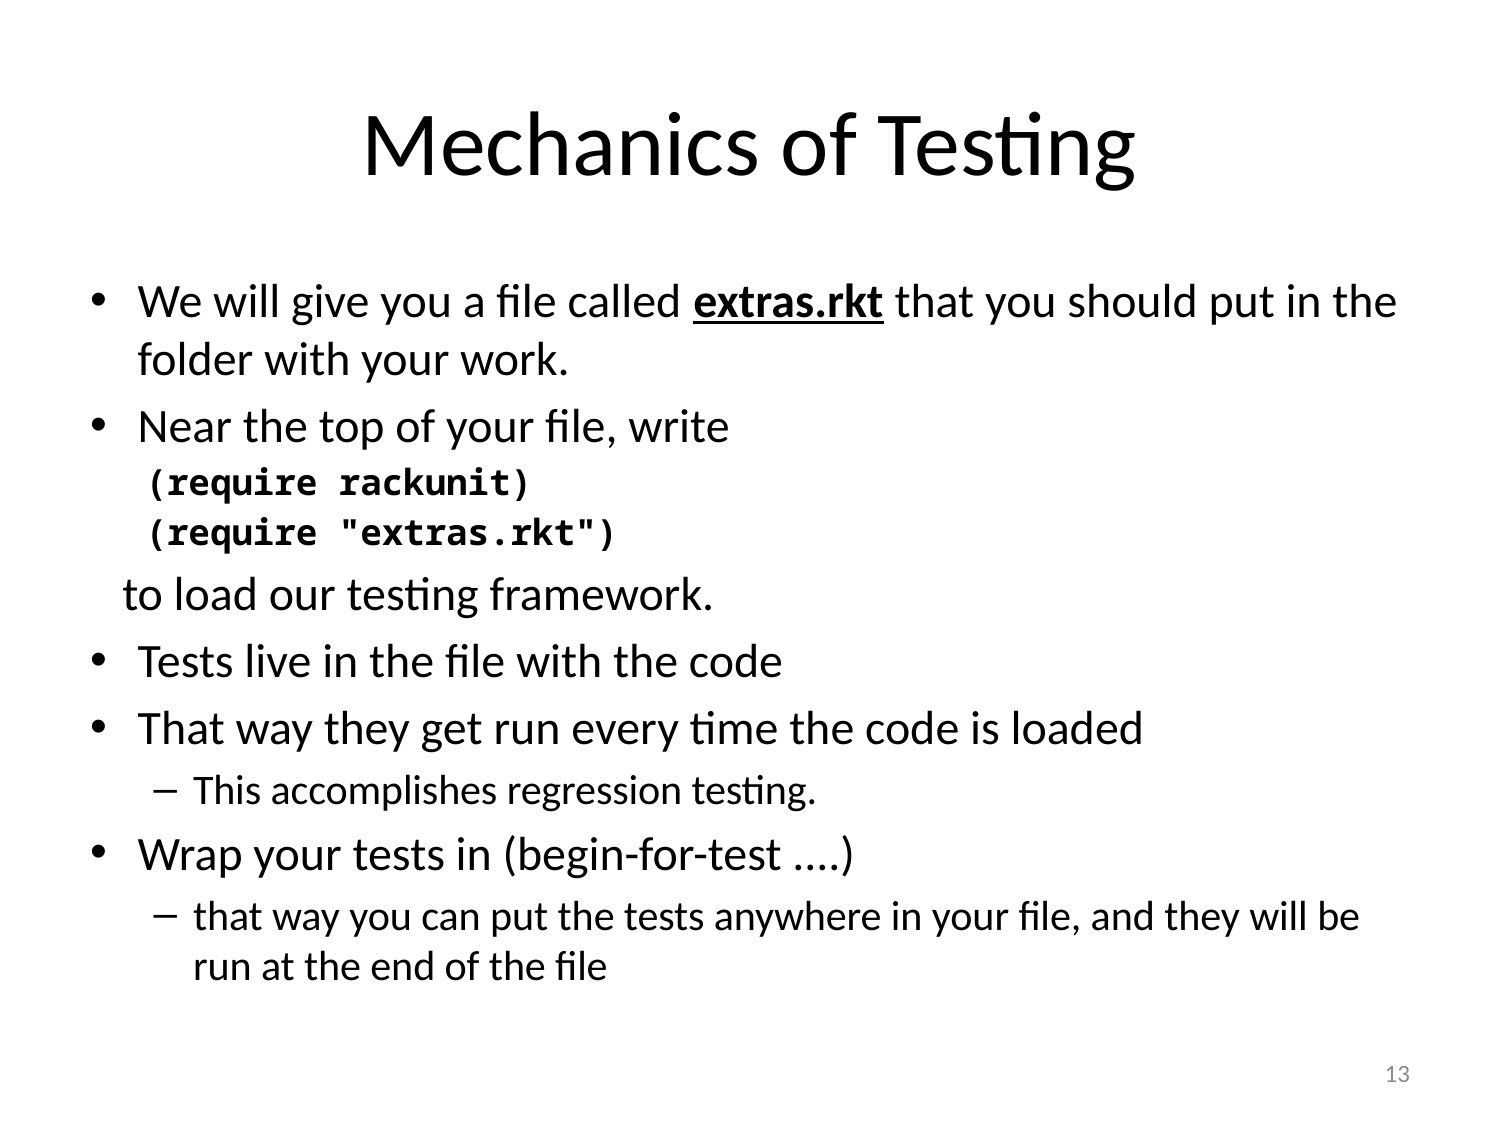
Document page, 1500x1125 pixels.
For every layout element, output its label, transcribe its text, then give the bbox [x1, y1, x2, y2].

list We will give you a file called extras.rkt that you should put in the folder with your work. Near the top of your file, write (require rackunit) (require "extras.rkt") to load our testing framework. Tests live in the file with the code That way they get run every time the code is loaded This accomplishes regression testing. Wrap your tests in (begin-for-test ....) that way you can put the tests anywhere in your file, and they will be run at the end of the file [75, 262, 1425, 1005]
slide_number 13 [1074, 1042, 1425, 1103]
title Mechanics of Testing [75, 45, 1425, 233]
